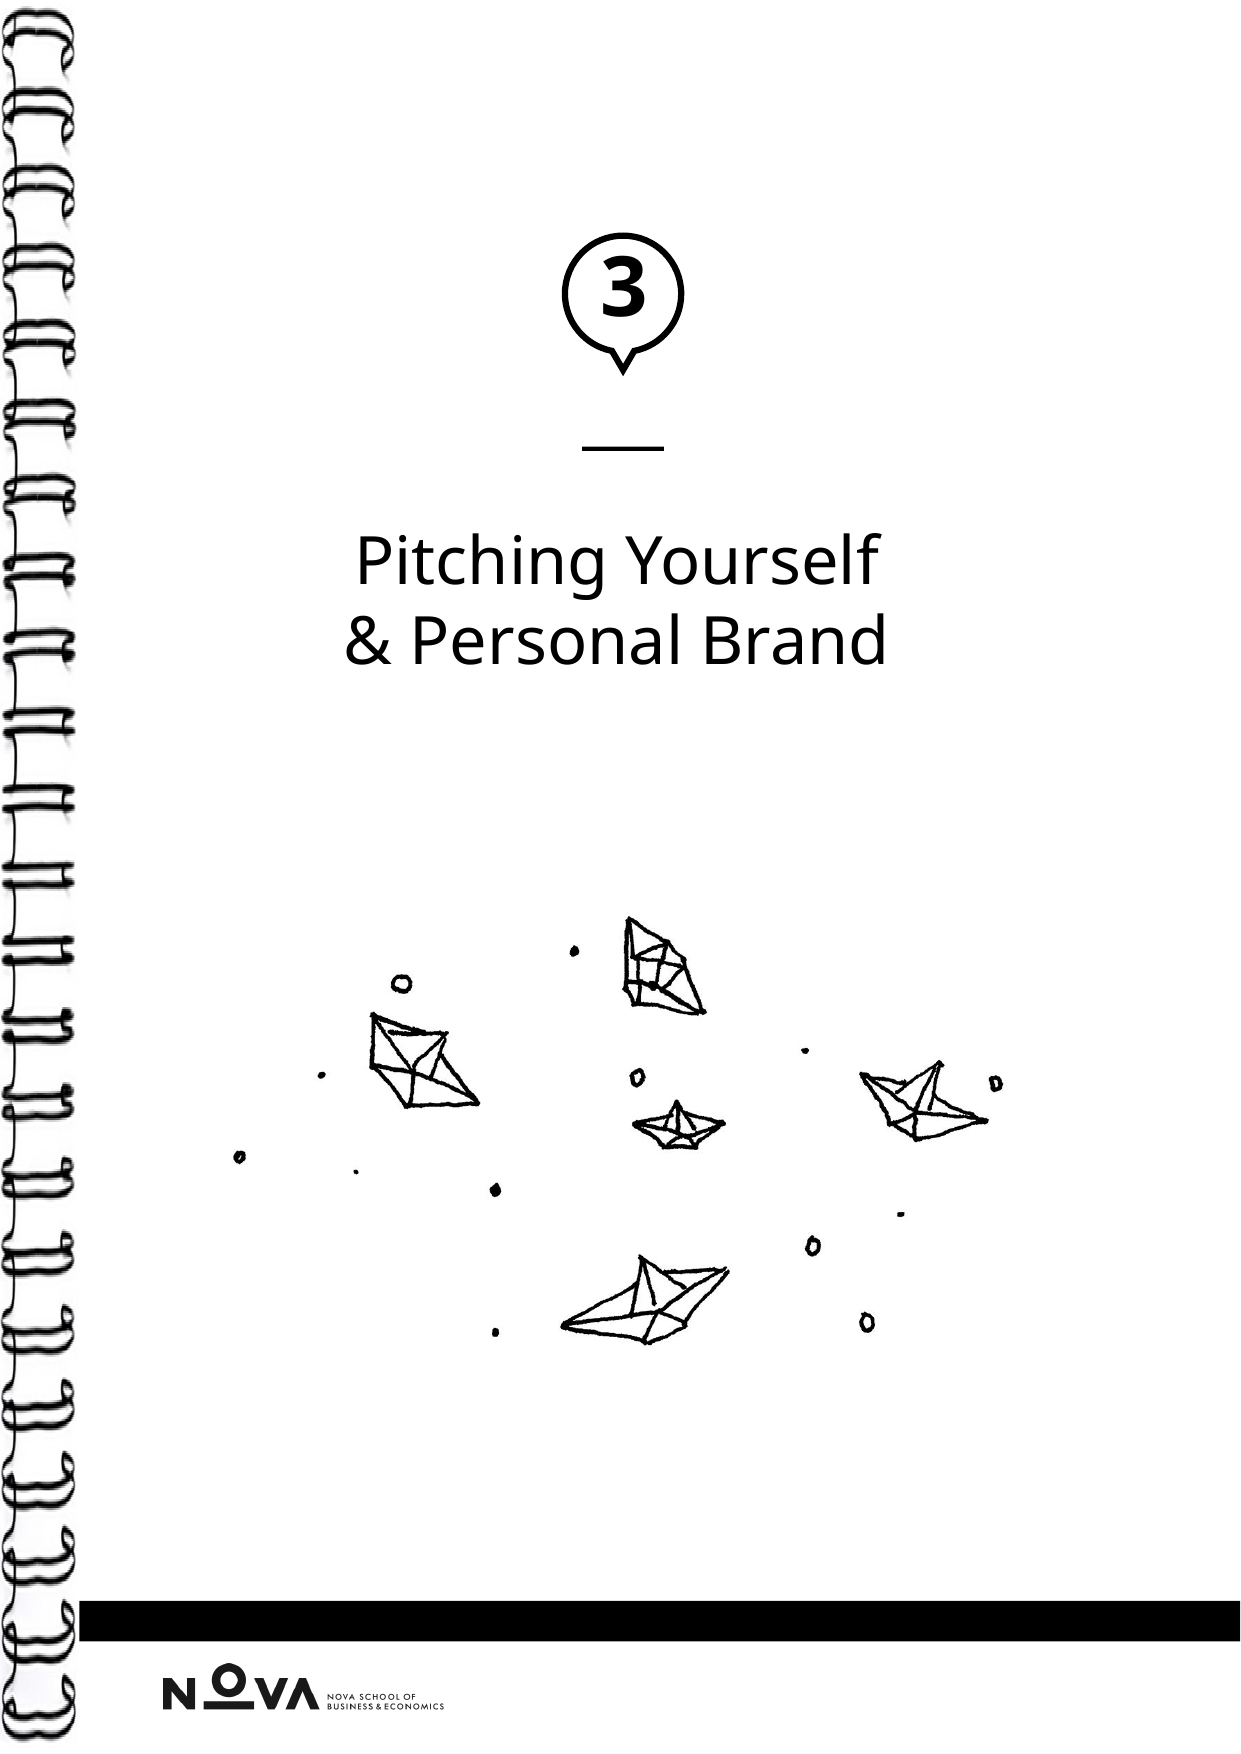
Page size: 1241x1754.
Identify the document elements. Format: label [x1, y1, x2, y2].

picture [163, 1663, 444, 1710]
picture [159, 749, 1081, 1488]
picture [0, 3, 80, 1751]
